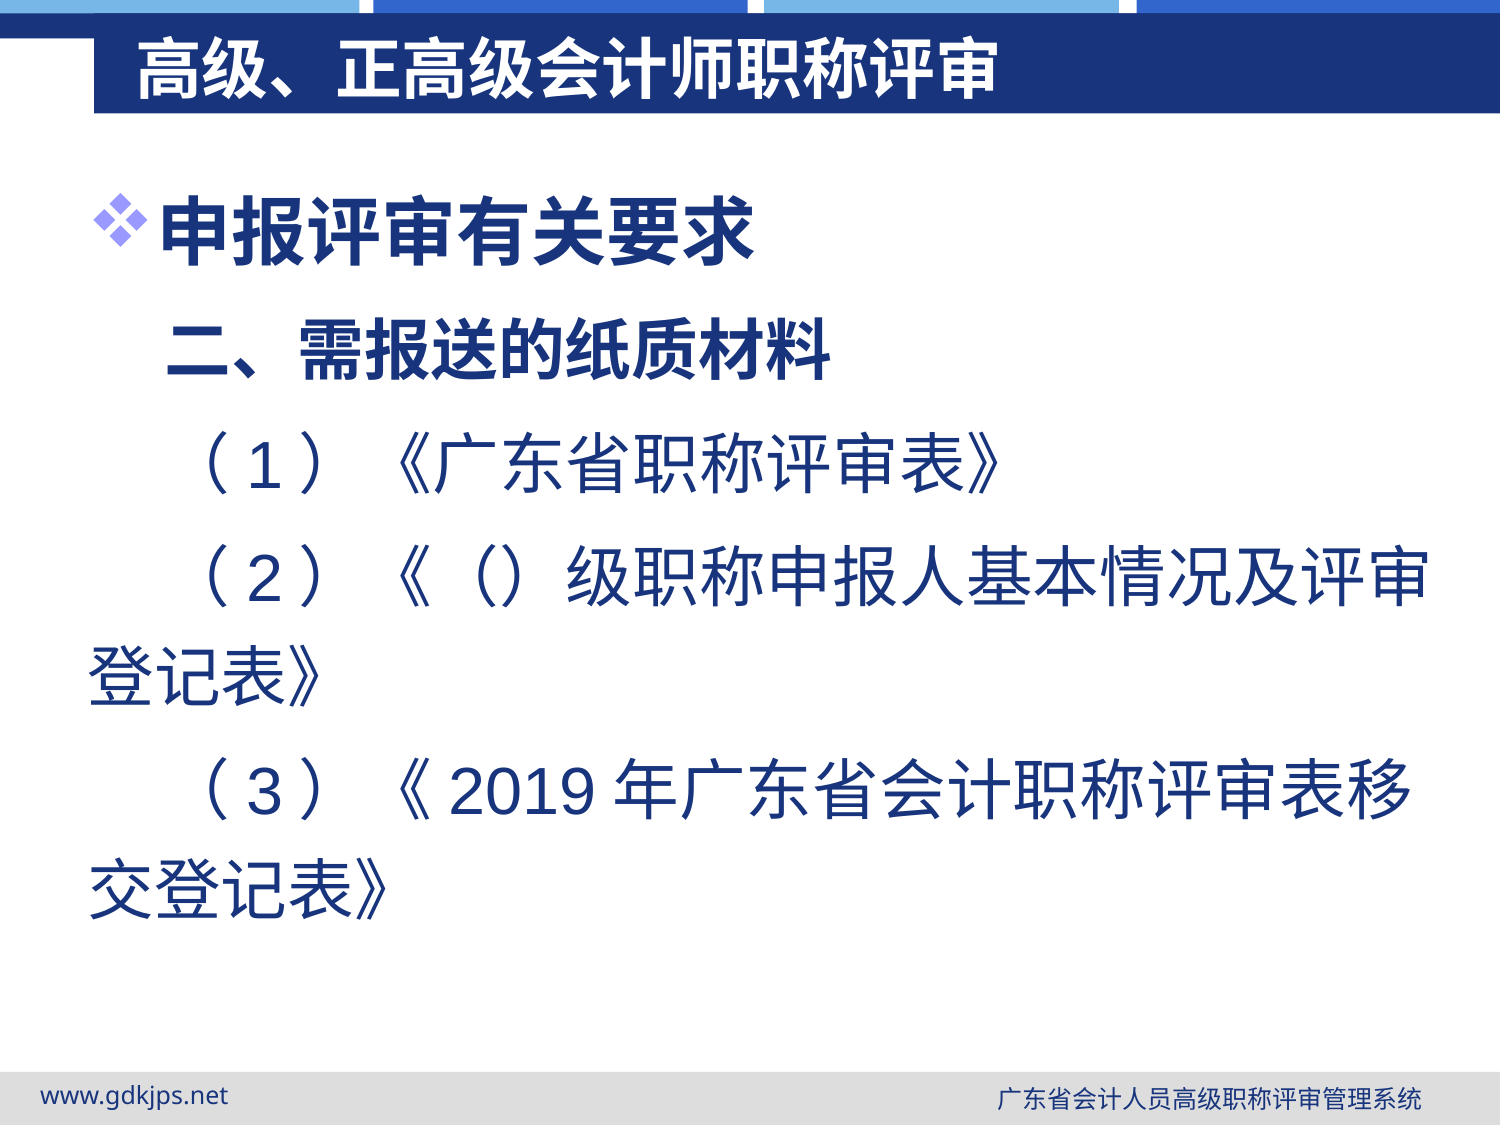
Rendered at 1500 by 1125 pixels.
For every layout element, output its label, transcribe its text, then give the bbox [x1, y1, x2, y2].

list 申报评审有关要求 二、需报送的纸质材料 （1）《广东省职称评审表》 （2）《（）级职称申报人基本情况及评审登记表》 （3）《2019年广东省会计职称评审表移交登记表》 [72, 167, 1476, 1026]
footer 广东省会计人员高级职称评审管理系统 [962, 1075, 1438, 1125]
title 高级、正高级会计师职称评审 [120, 20, 1401, 114]
slide_number www.gdkjps.net [25, 1071, 376, 1125]
